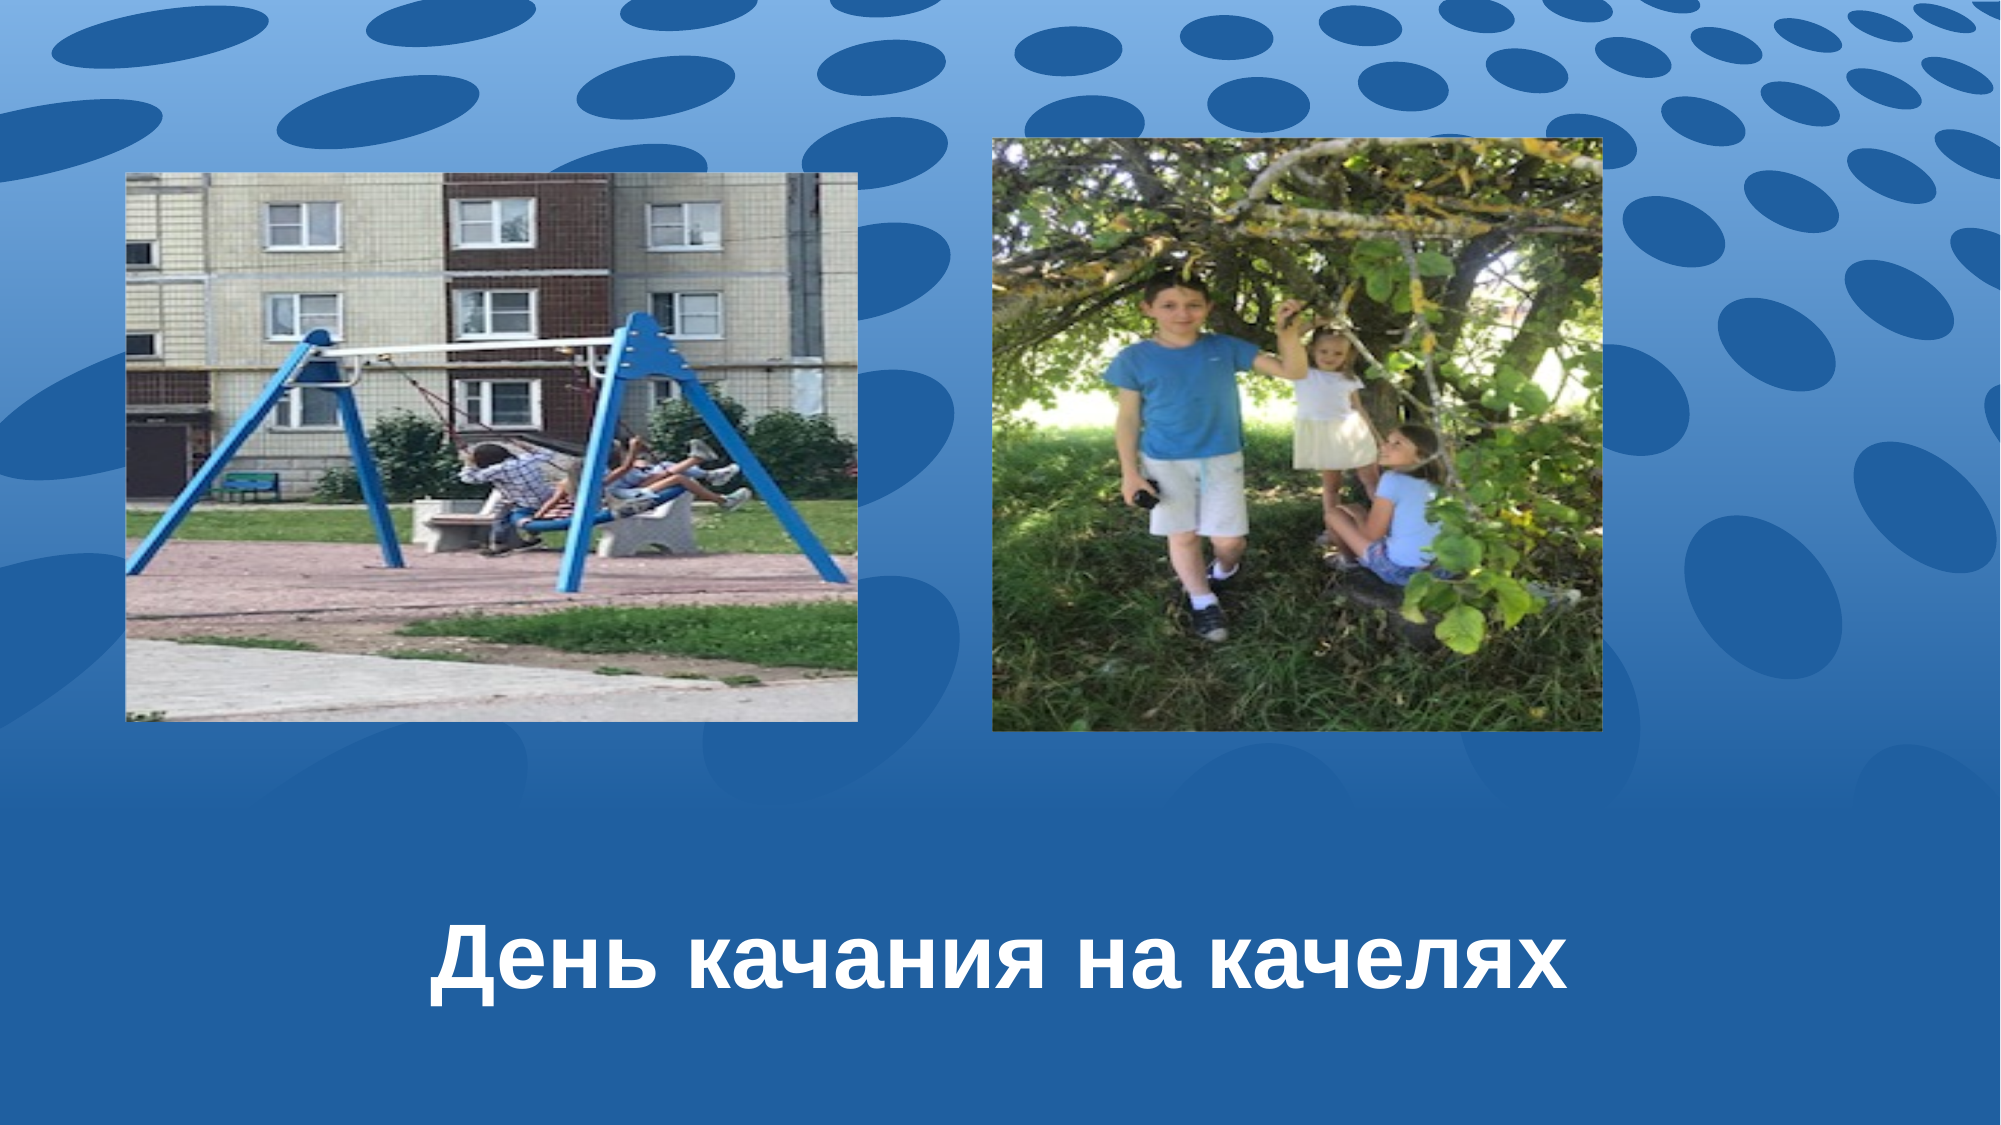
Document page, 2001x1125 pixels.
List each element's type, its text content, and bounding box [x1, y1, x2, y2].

picture [993, 128, 1602, 741]
picture [127, 80, 857, 814]
title День качания на качелях [99, 884, 1900, 1021]
